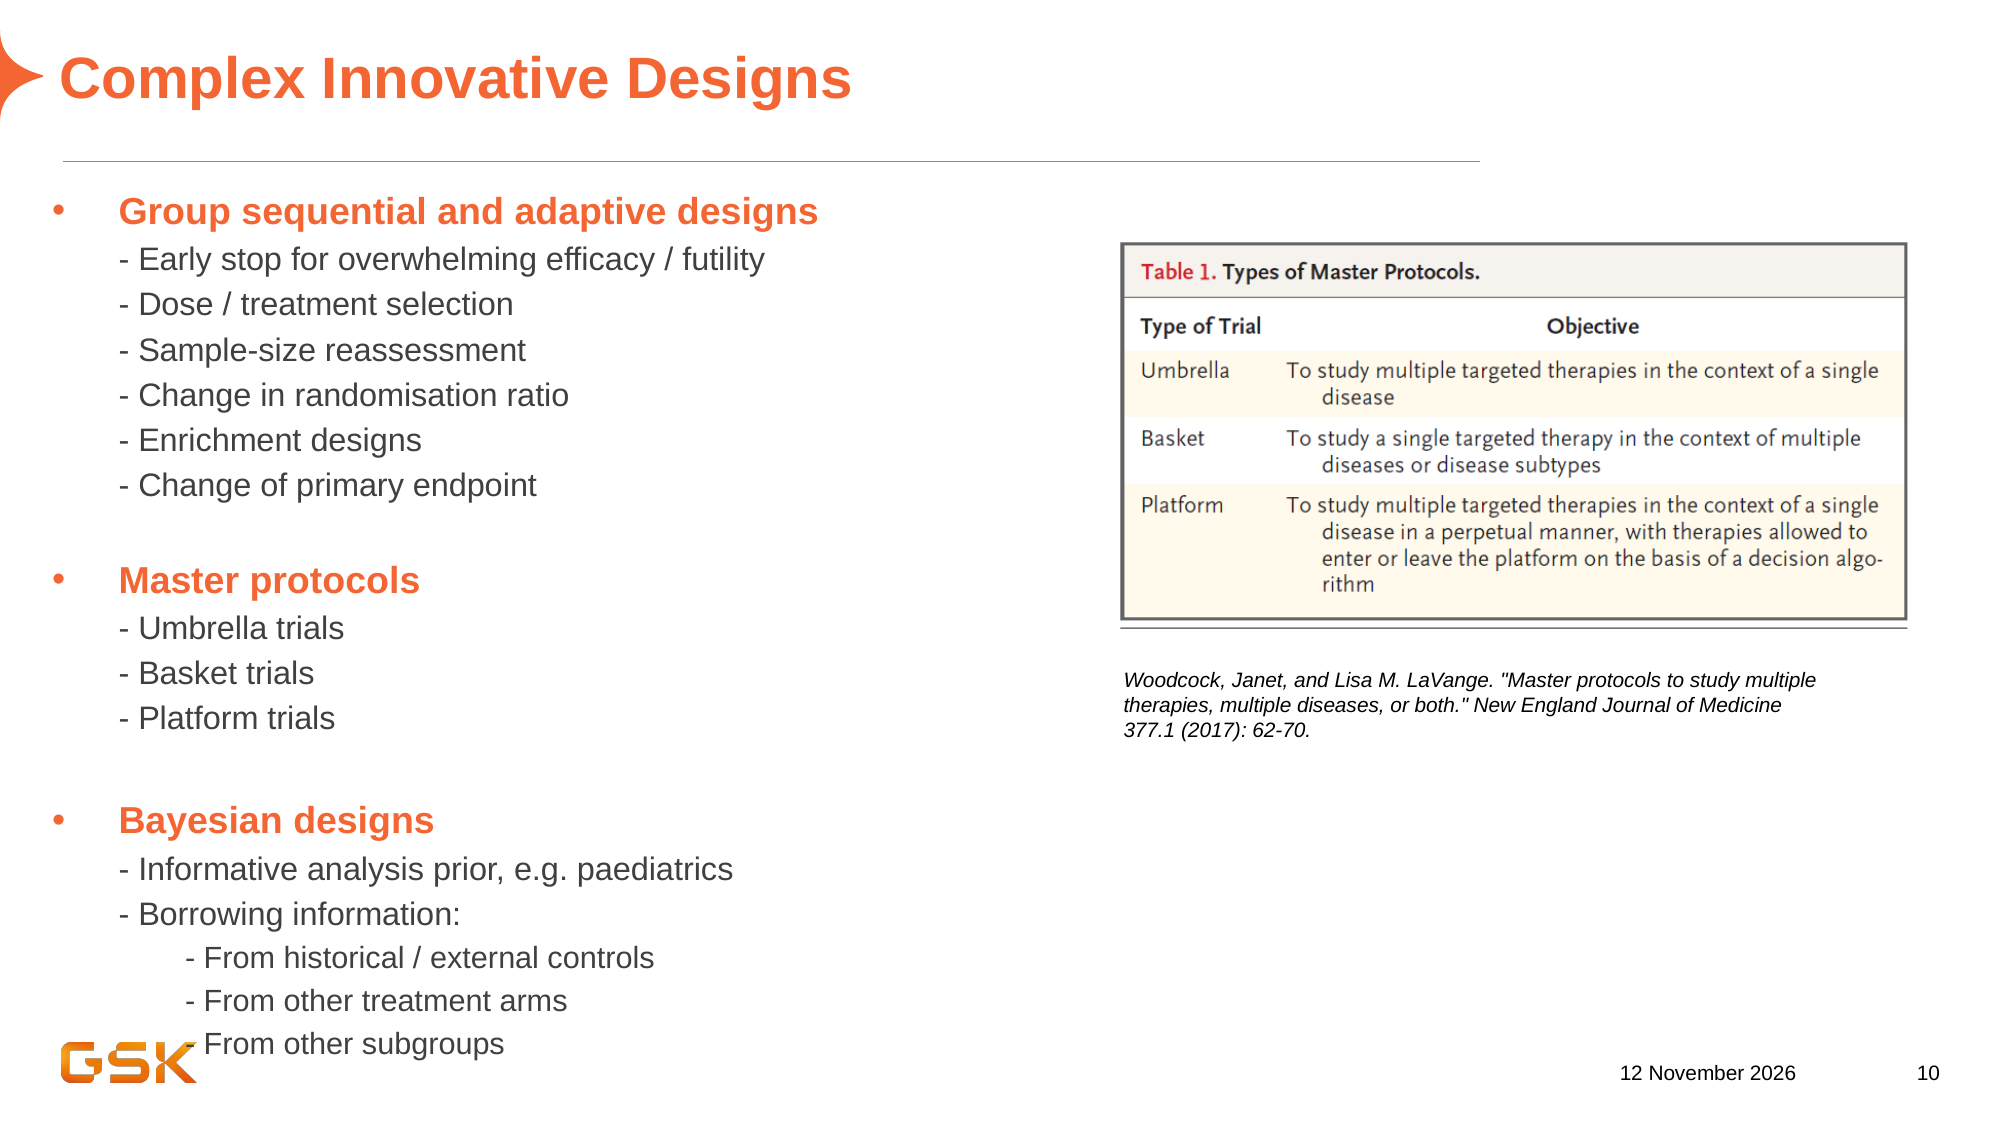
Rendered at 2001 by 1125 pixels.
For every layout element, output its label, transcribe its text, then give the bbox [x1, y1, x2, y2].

slide_number 10 [1851, 1040, 1940, 1085]
picture [1108, 229, 1929, 642]
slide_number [1340, 1040, 1797, 1085]
text_box Group sequential and adaptive designs - Early stop for overwhelming efficacy / futility - Dose / treatment selection - Sample-size reassessment - Change in randomisation ratio - Enrichment designs - Change of primary endpoint Master protocols - Umbrella trials - Basket trials - Platform trials Bayesian designs - Informative analysis prior, e.g. paediatrics - Borrowing information: - From historical / external controls - From other treatment arms - From other subgroups [37, 179, 1768, 1071]
text_box Woodcock, Janet, and Lisa M. LaVange. "Master protocols to study multiple therapies, multiple diseases, or both." New England Journal of Medicine 377.1 (2017): 62-70. [1768, 658, 1834, 749]
picture [61, 1071, 197, 1083]
title Complex Innovative Designs [59, 39, 1940, 111]
